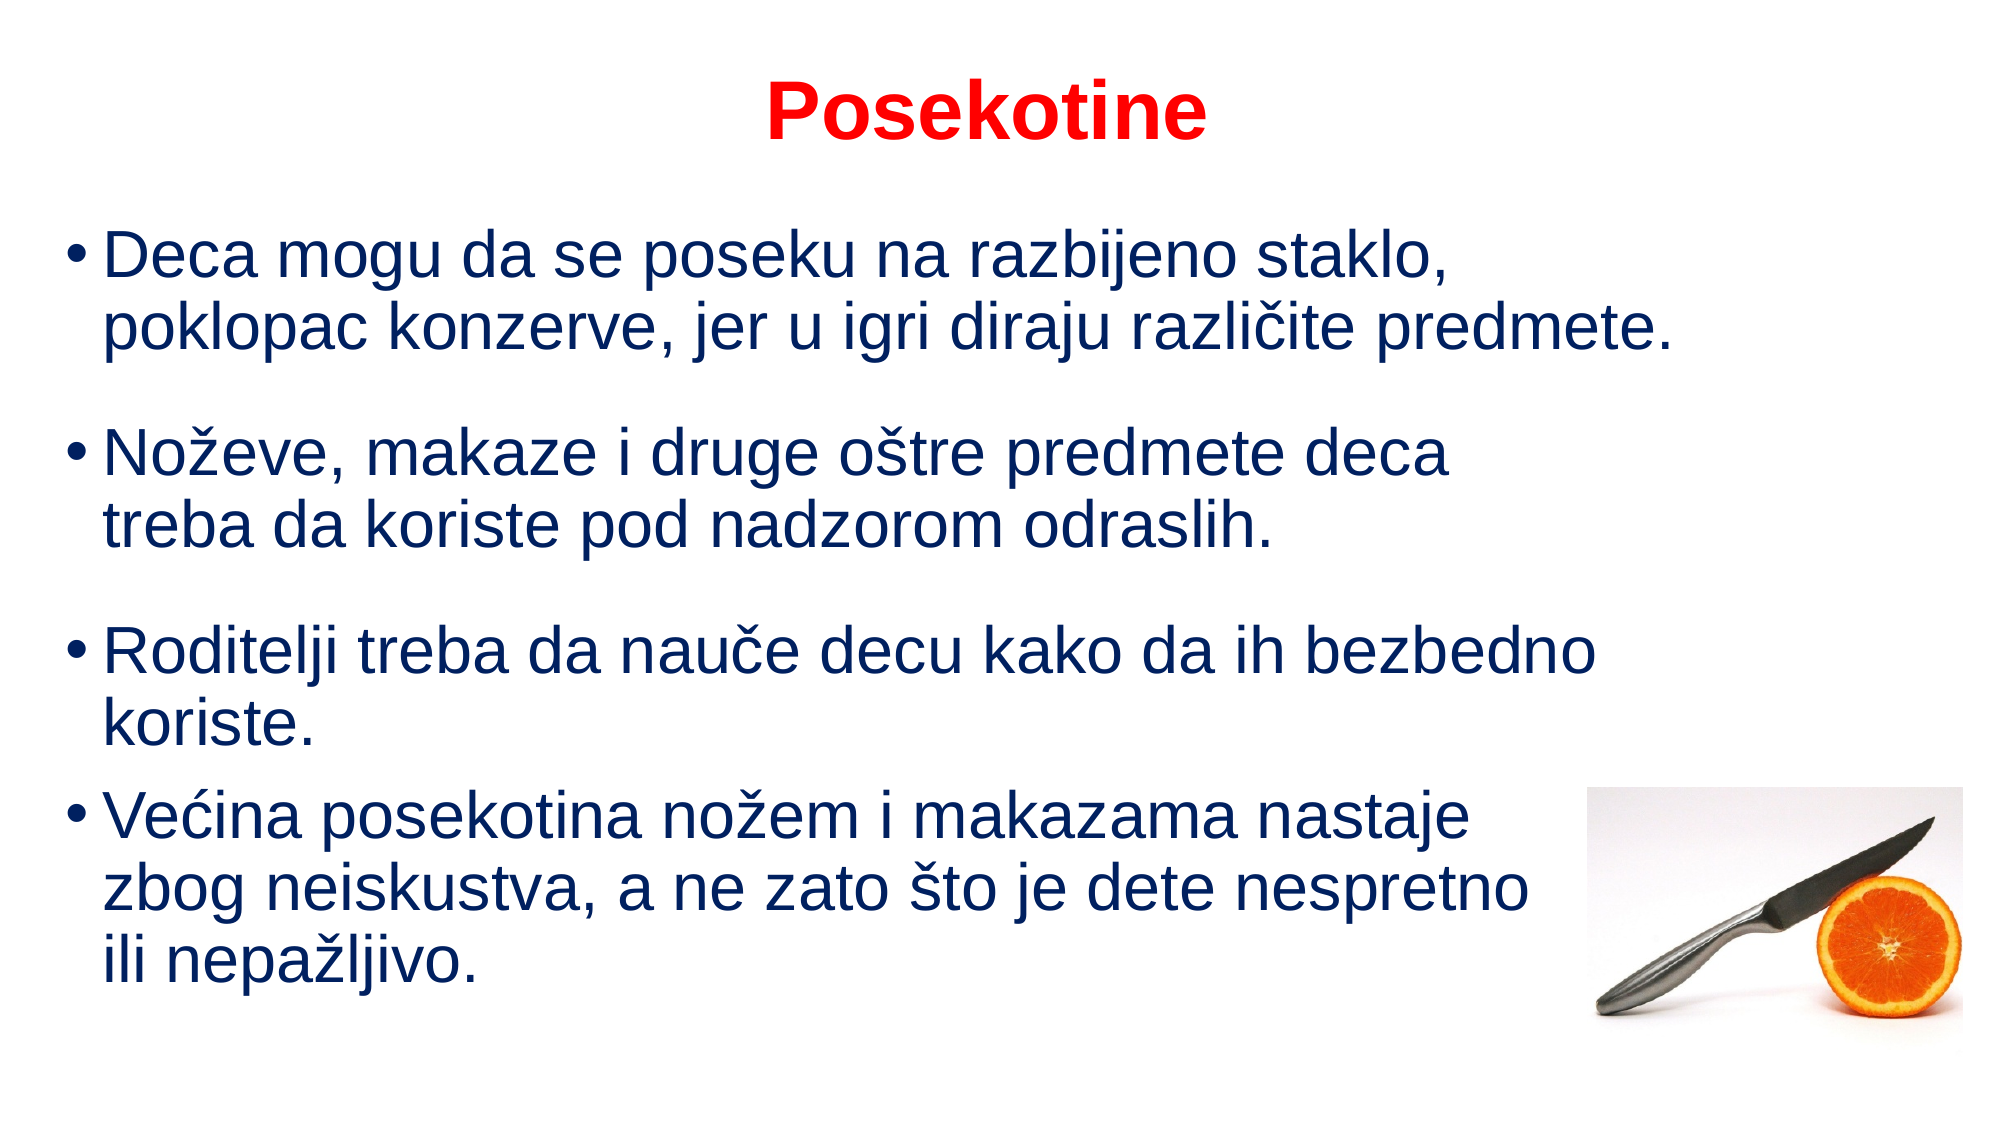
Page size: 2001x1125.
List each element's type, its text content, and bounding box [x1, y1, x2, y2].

list Deca mogu da se poseku na razbijeno staklo, poklopac konzerve, jer u igri diraju različite predmete. Noževe, makaze i druge oštre predmete deca treba da koriste pod nadzorom odraslih. Roditelji treba da nauče decu kako da ih bezbedno koriste. Većina posekotina nožem i makazama nastaje zbog neiskustva, a ne zato što je dete nespretno ili nepažljivo. [50, 212, 1700, 1013]
picture [1587, 787, 1963, 1088]
title Posekotine [587, 37, 1388, 188]
